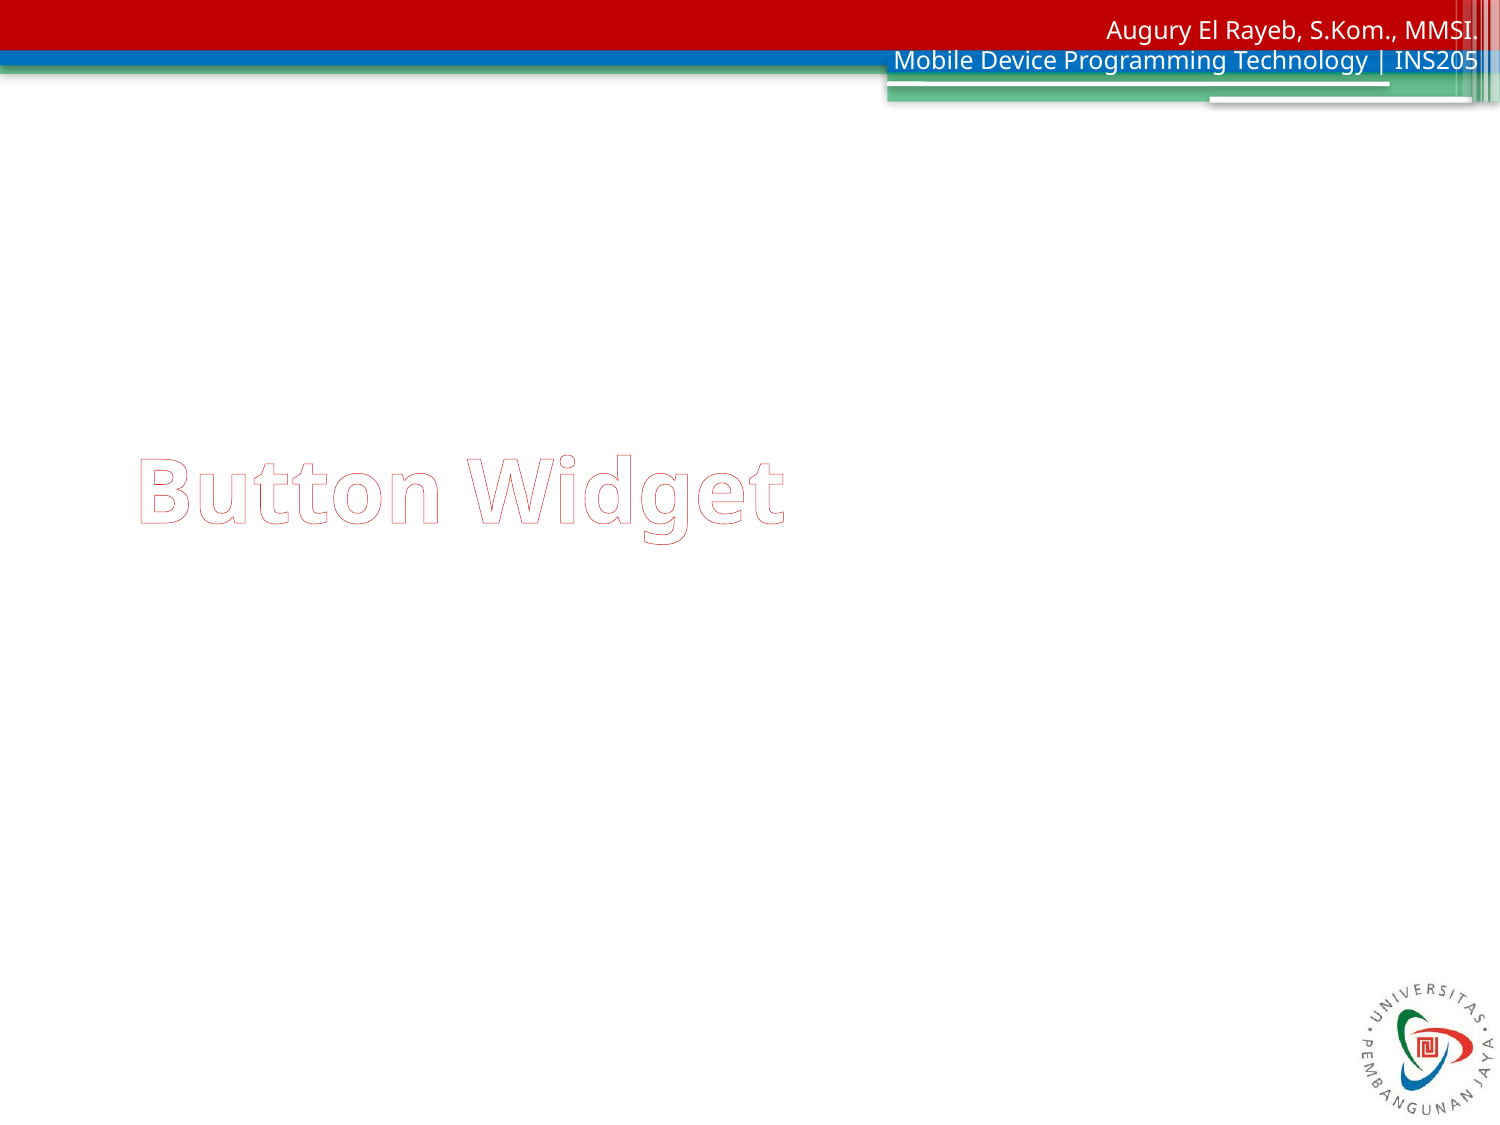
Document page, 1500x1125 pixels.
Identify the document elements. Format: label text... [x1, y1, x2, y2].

title Button Widget [118, 324, 1394, 549]
picture [1352, 975, 1500, 1125]
